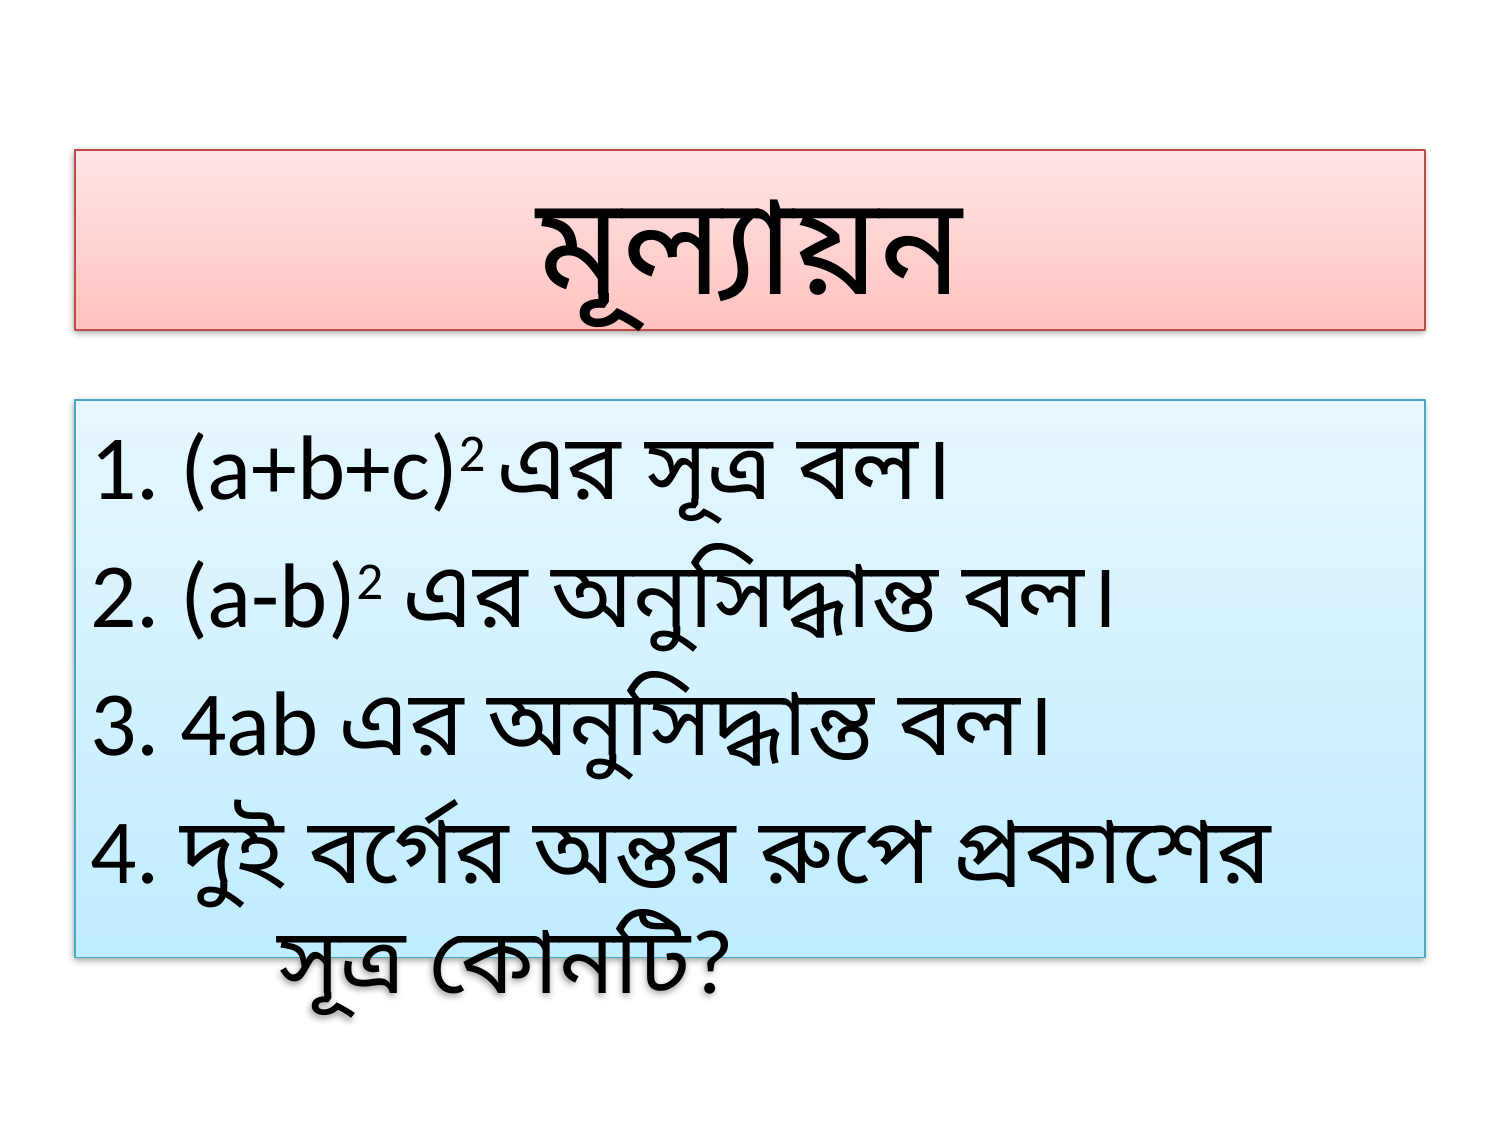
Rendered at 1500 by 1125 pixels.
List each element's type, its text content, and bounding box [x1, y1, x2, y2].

title মূল্যায়ন [74, 149, 1426, 331]
list 1. (a+b+c)2 এর সূত্র বল। 2. (a-b)2 এর অনুসিদ্ধান্ত বল। 3. 4ab এর অনুসিদ্ধান্ত বল। 4. দুই বর্গের অন্তর রুপে প্রকাশের সূত্র কোনটি? [74, 399, 1426, 958]
